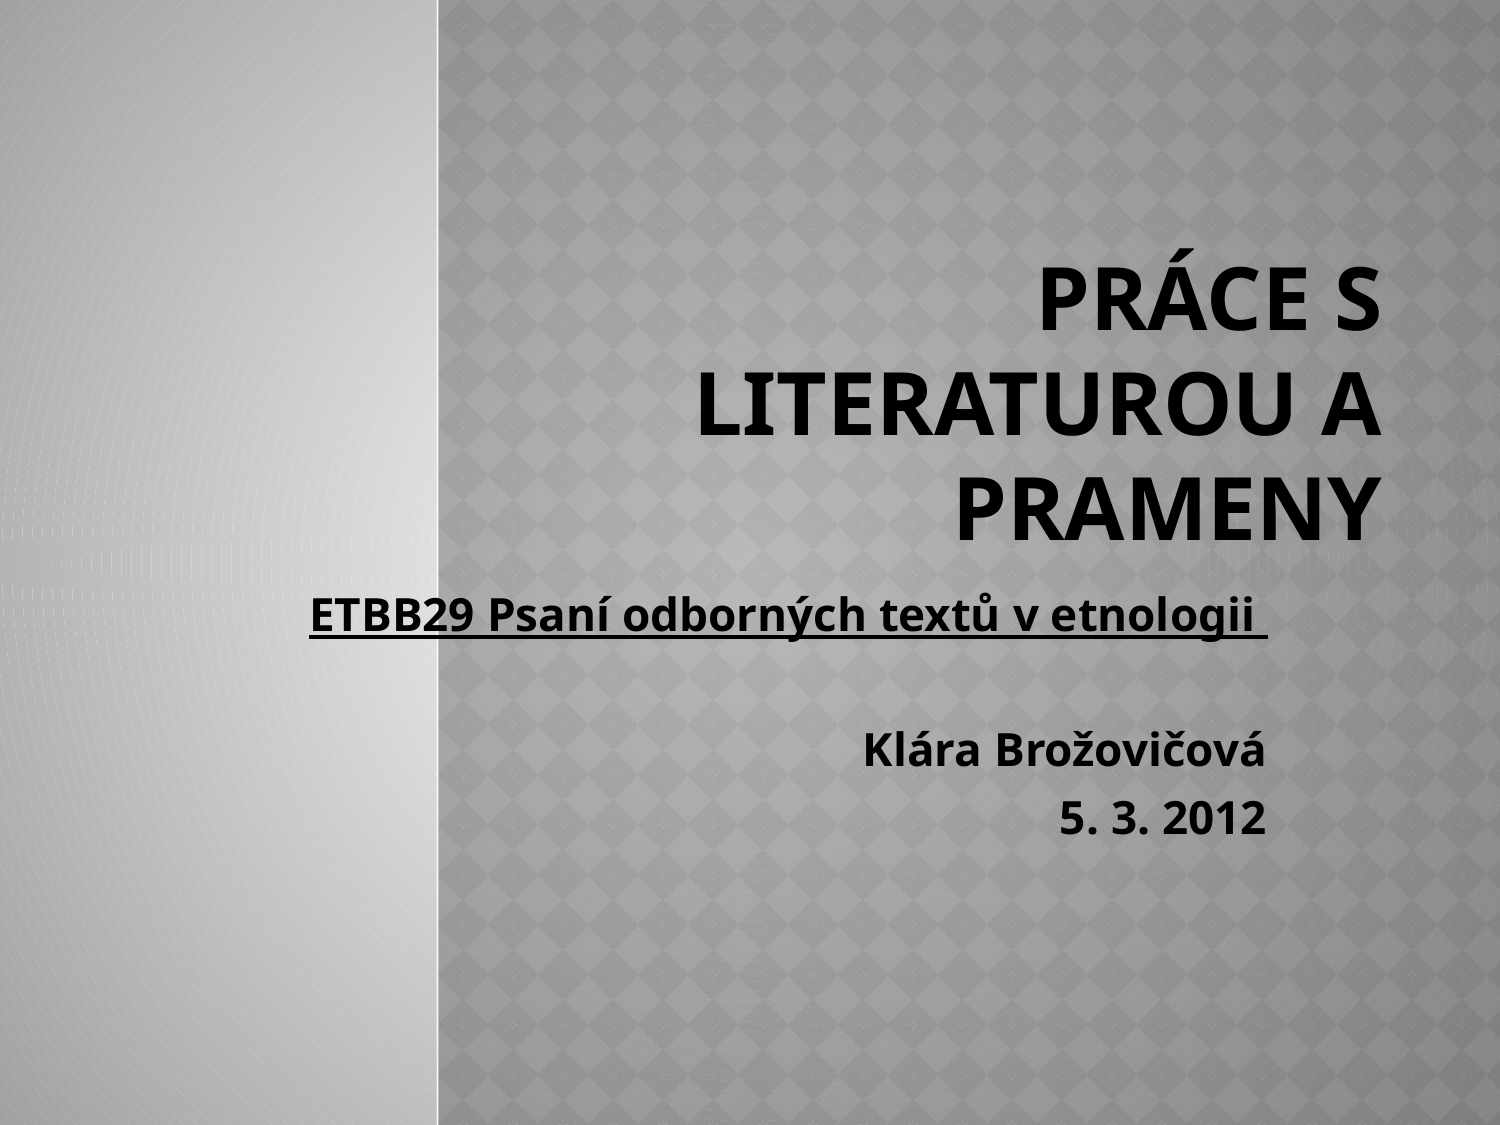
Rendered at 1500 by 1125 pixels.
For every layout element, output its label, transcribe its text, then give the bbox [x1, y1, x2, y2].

subtitle ETBB29 Psaní odborných textů v etnologii Klára Brožovičová 5. 3. 2012 [225, 586, 1275, 925]
title Práce s literaturou a prameny [552, 87, 1390, 558]
